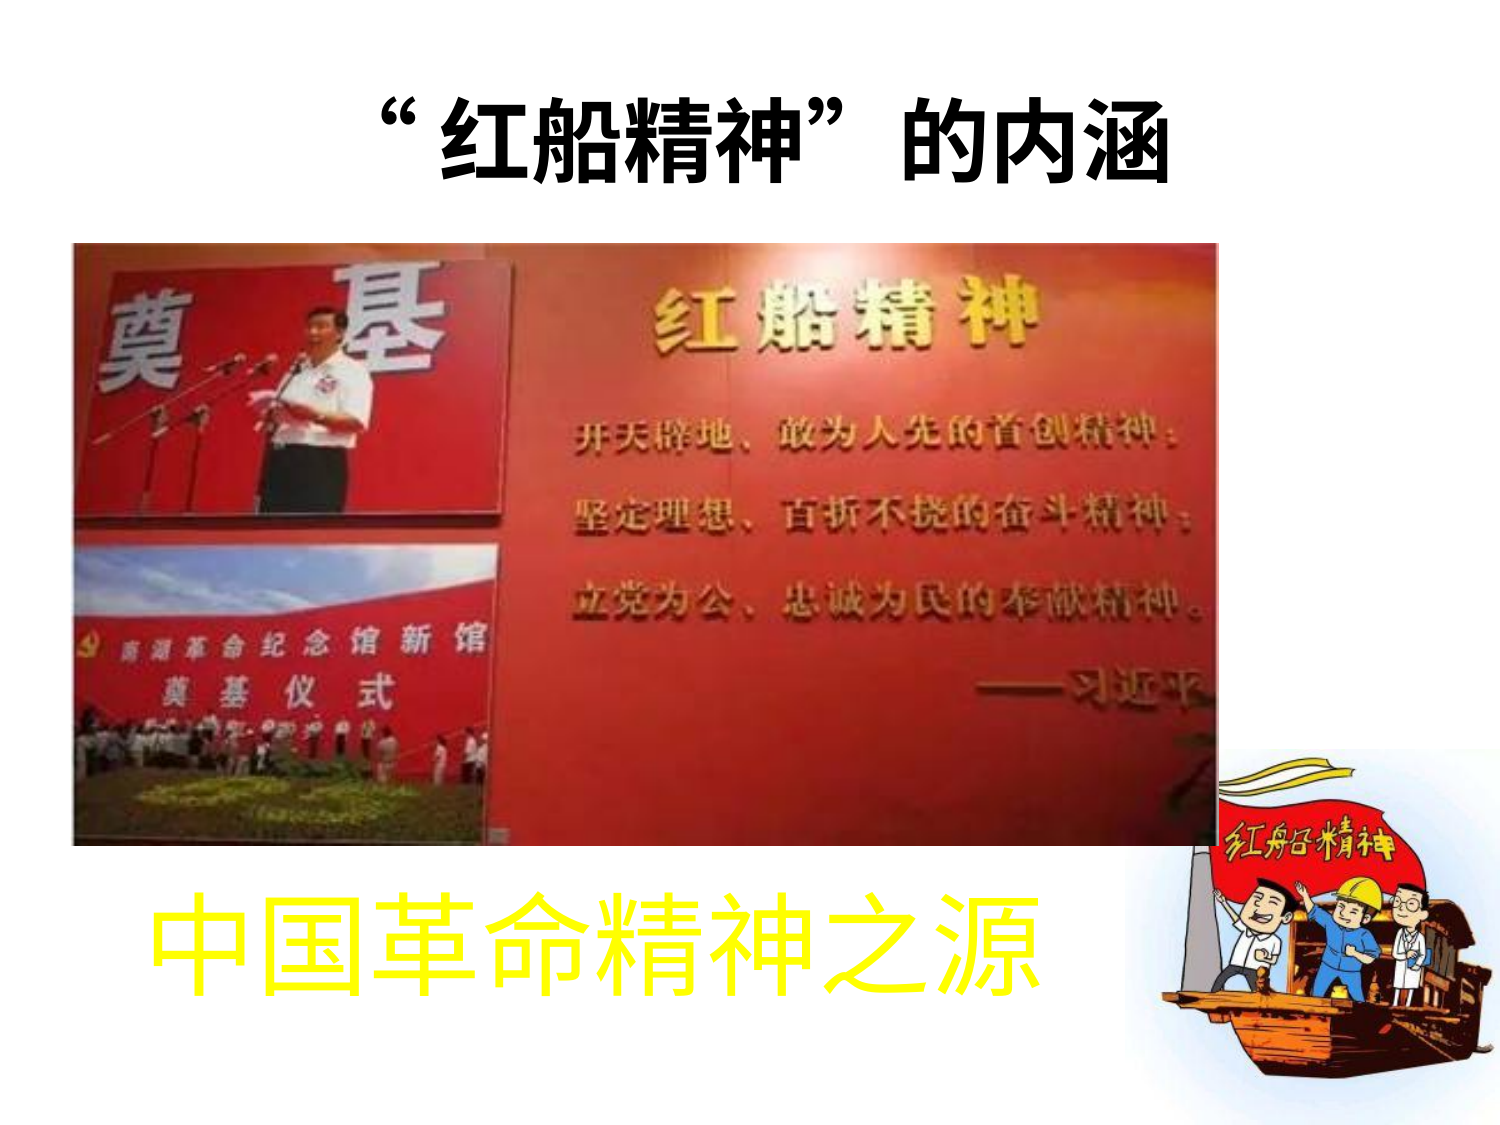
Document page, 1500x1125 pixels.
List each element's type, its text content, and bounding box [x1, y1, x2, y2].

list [70, 243, 1219, 847]
picture [1125, 749, 1500, 1125]
text_box 中国革命精神之源 [128, 867, 1219, 1017]
title “红船精神”的内涵 [75, 45, 1425, 233]
